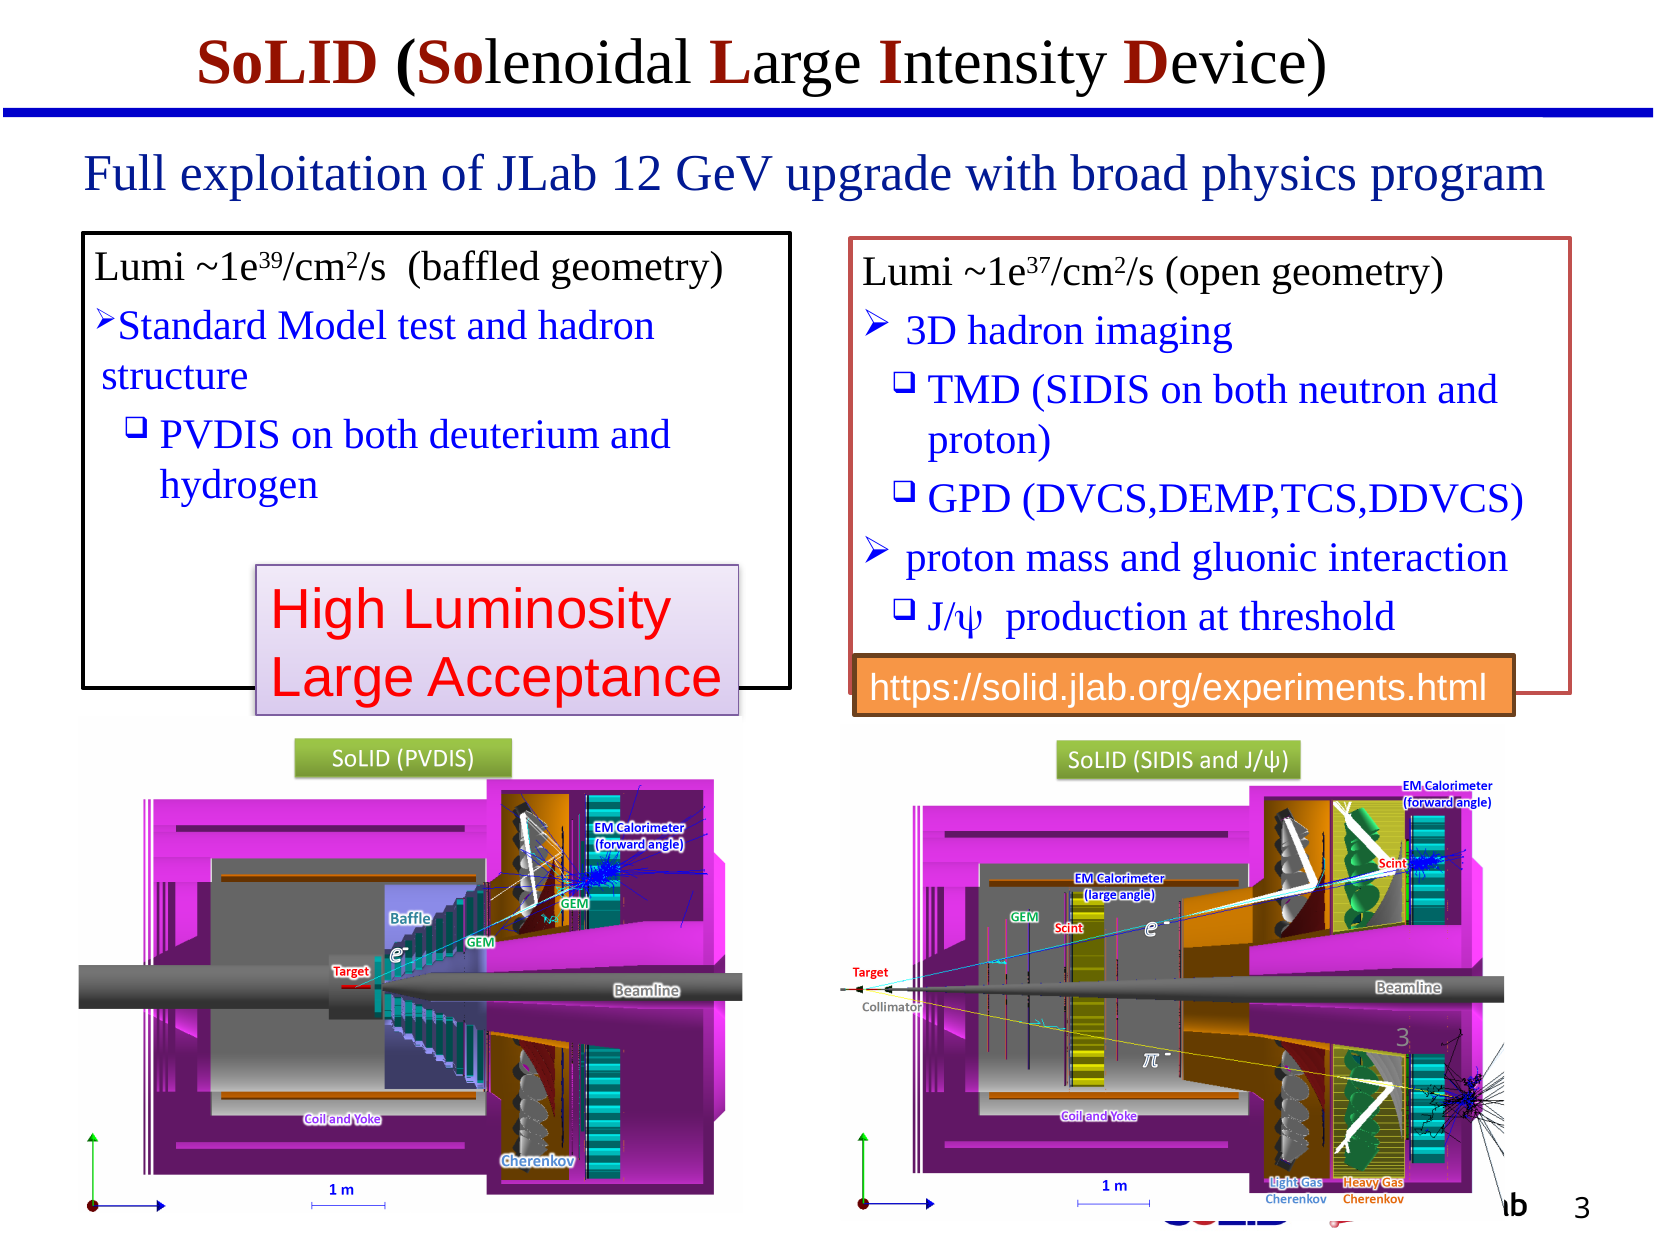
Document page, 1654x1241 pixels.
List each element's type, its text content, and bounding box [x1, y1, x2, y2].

picture [78, 716, 743, 1213]
text_box Lumi ~1e37/cm2/s (open geometry) 3D hadron imaging TMD (SIDIS on both neutron and proton) GPD (DVCS,DEMP,TCS,DDVCS) proton mass and gluonic interaction J/ production at threshold [850, 238, 1571, 694]
text_box High Luminosity Large Acceptance [255, 564, 739, 715]
picture [840, 724, 1540, 1239]
title SoLID (Solenoidal Large Intensity Device) [196, 0, 1527, 132]
text_box https://solid.jlab.org/experiments.html [852, 653, 1516, 717]
text_box Full exploitation of JLab 12 GeV upgrade with broad physics program [76, 132, 1568, 208]
text_box Lumi ~1e39/cm2/s (baffled geometry) Standard Model test and hadron structure PVDIS on both deuterium and hydrogen [82, 232, 790, 689]
